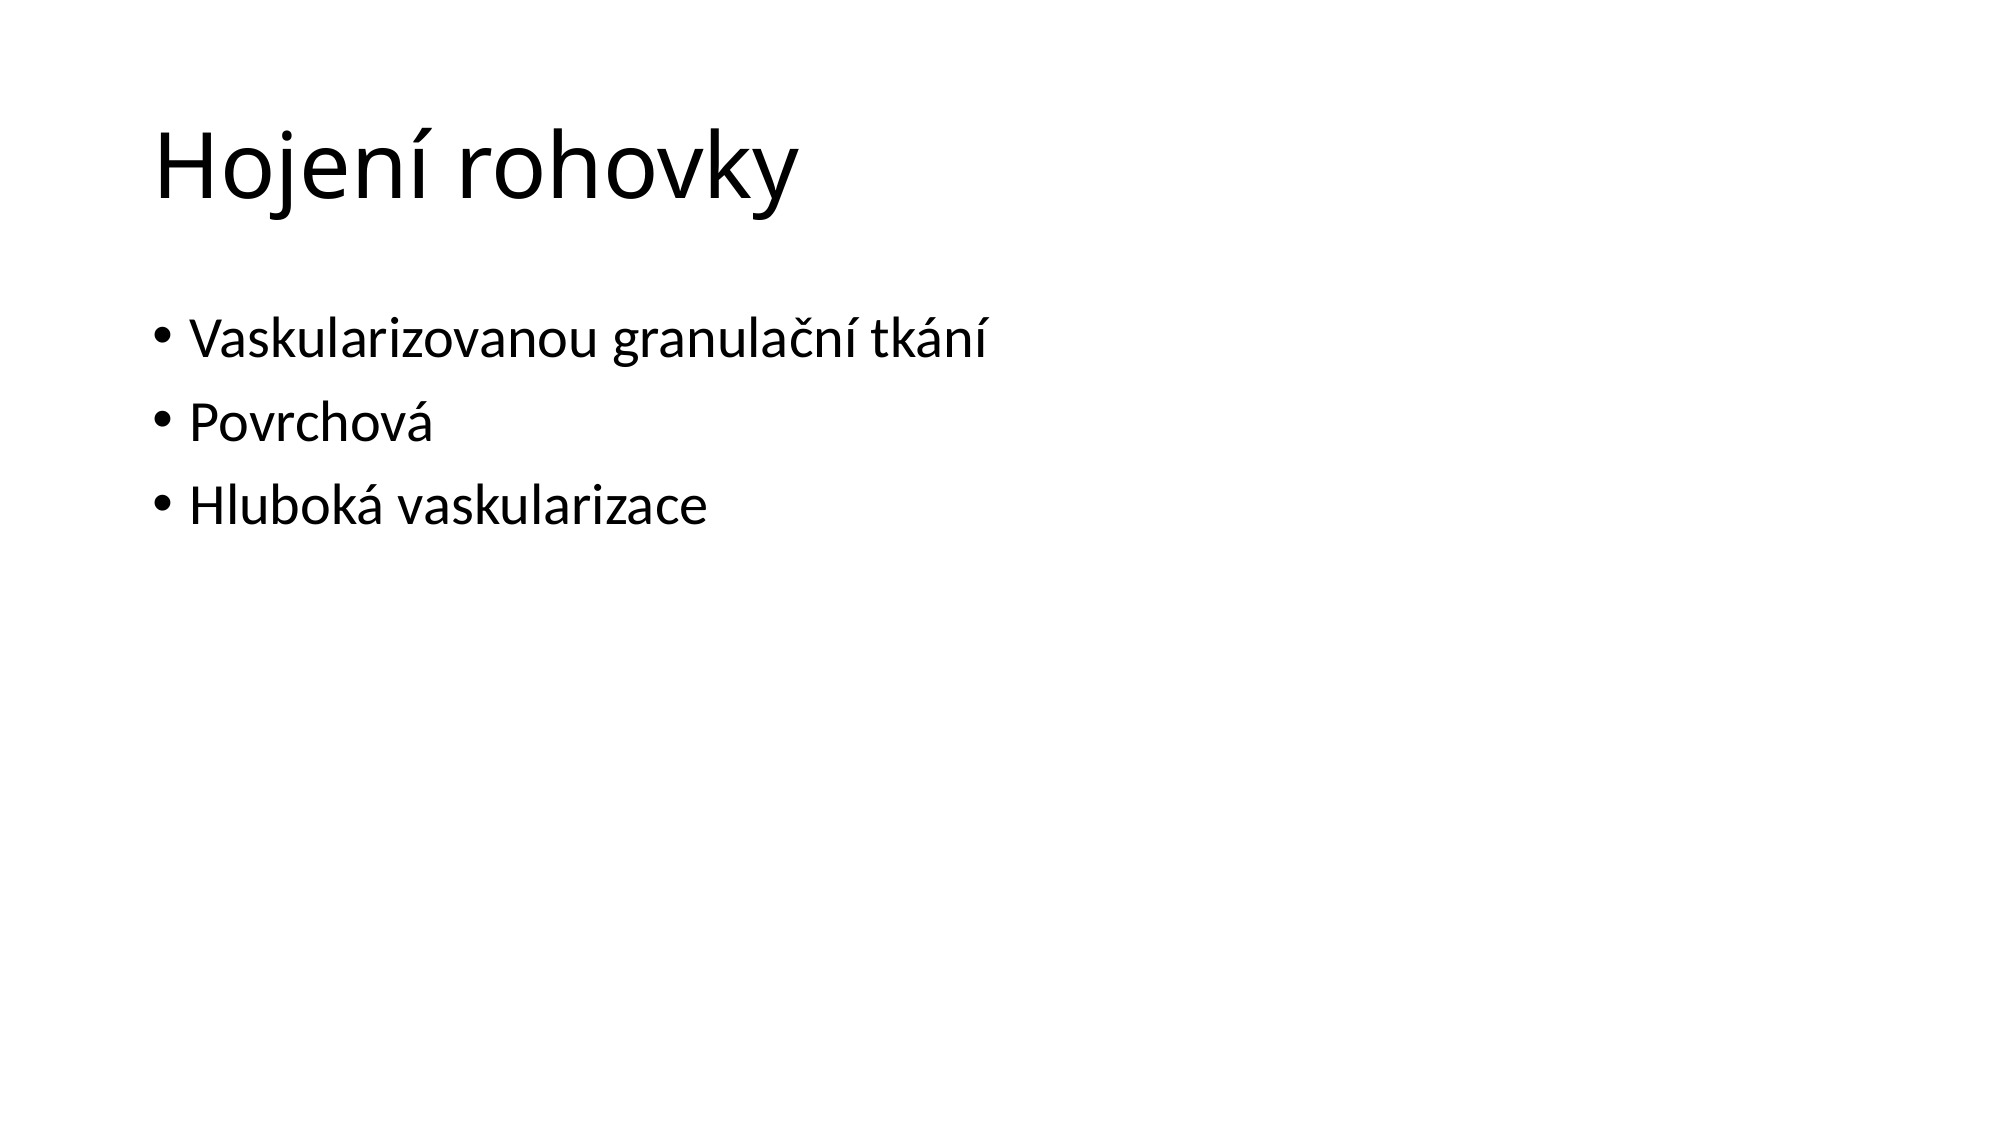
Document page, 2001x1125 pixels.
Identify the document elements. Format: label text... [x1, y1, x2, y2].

title Hojení rohovky [137, 59, 1863, 278]
list Vaskularizovanou granulační tkání Povrchová Hluboká vaskularizace [137, 299, 1863, 1014]
